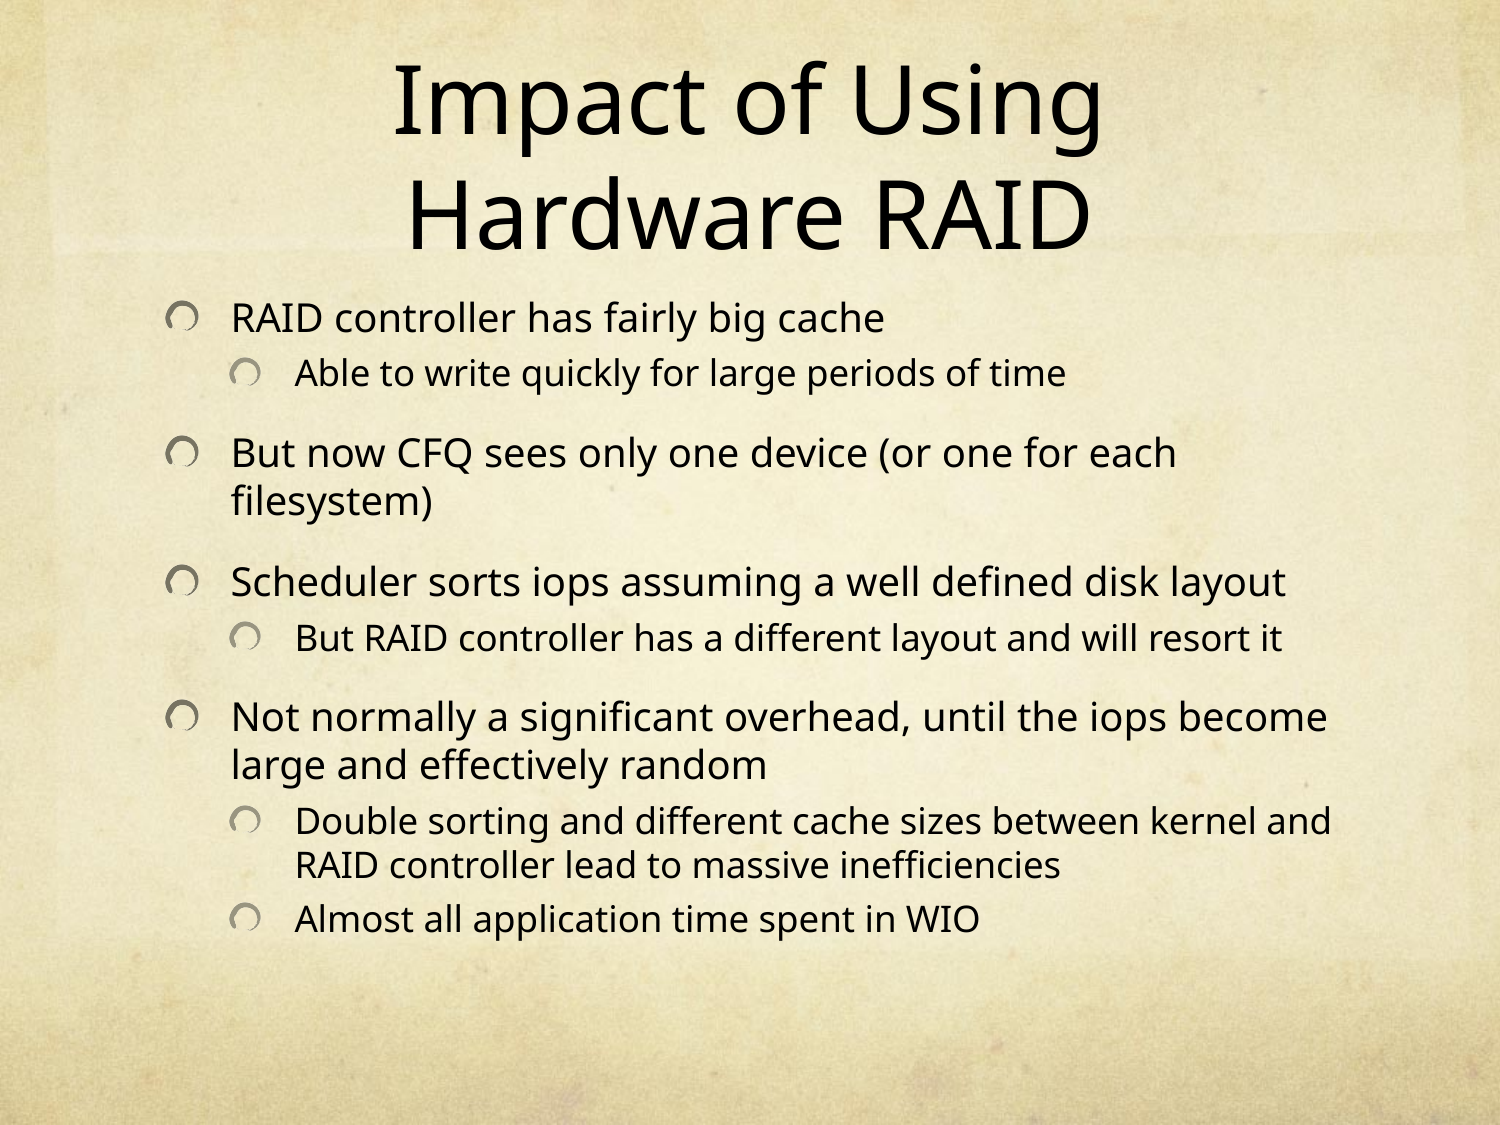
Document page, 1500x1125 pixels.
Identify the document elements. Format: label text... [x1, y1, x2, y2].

picture [0, 0, 1500, 1125]
title Impact of Using Hardware RAID [150, 82, 1350, 225]
list RAID controller has fairly big cache Able to write quickly for large periods of time But now CFQ sees only one device (or one for each filesystem) Scheduler sorts iops assuming a well defined disk layout But RAID controller has a different layout and will resort it Not normally a significant overhead, until the iops become large and effectively random Double sorting and different cache sizes between kernel and RAID controller lead to massive inefficiencies Almost all application time spent in WIO [150, 284, 1350, 950]
